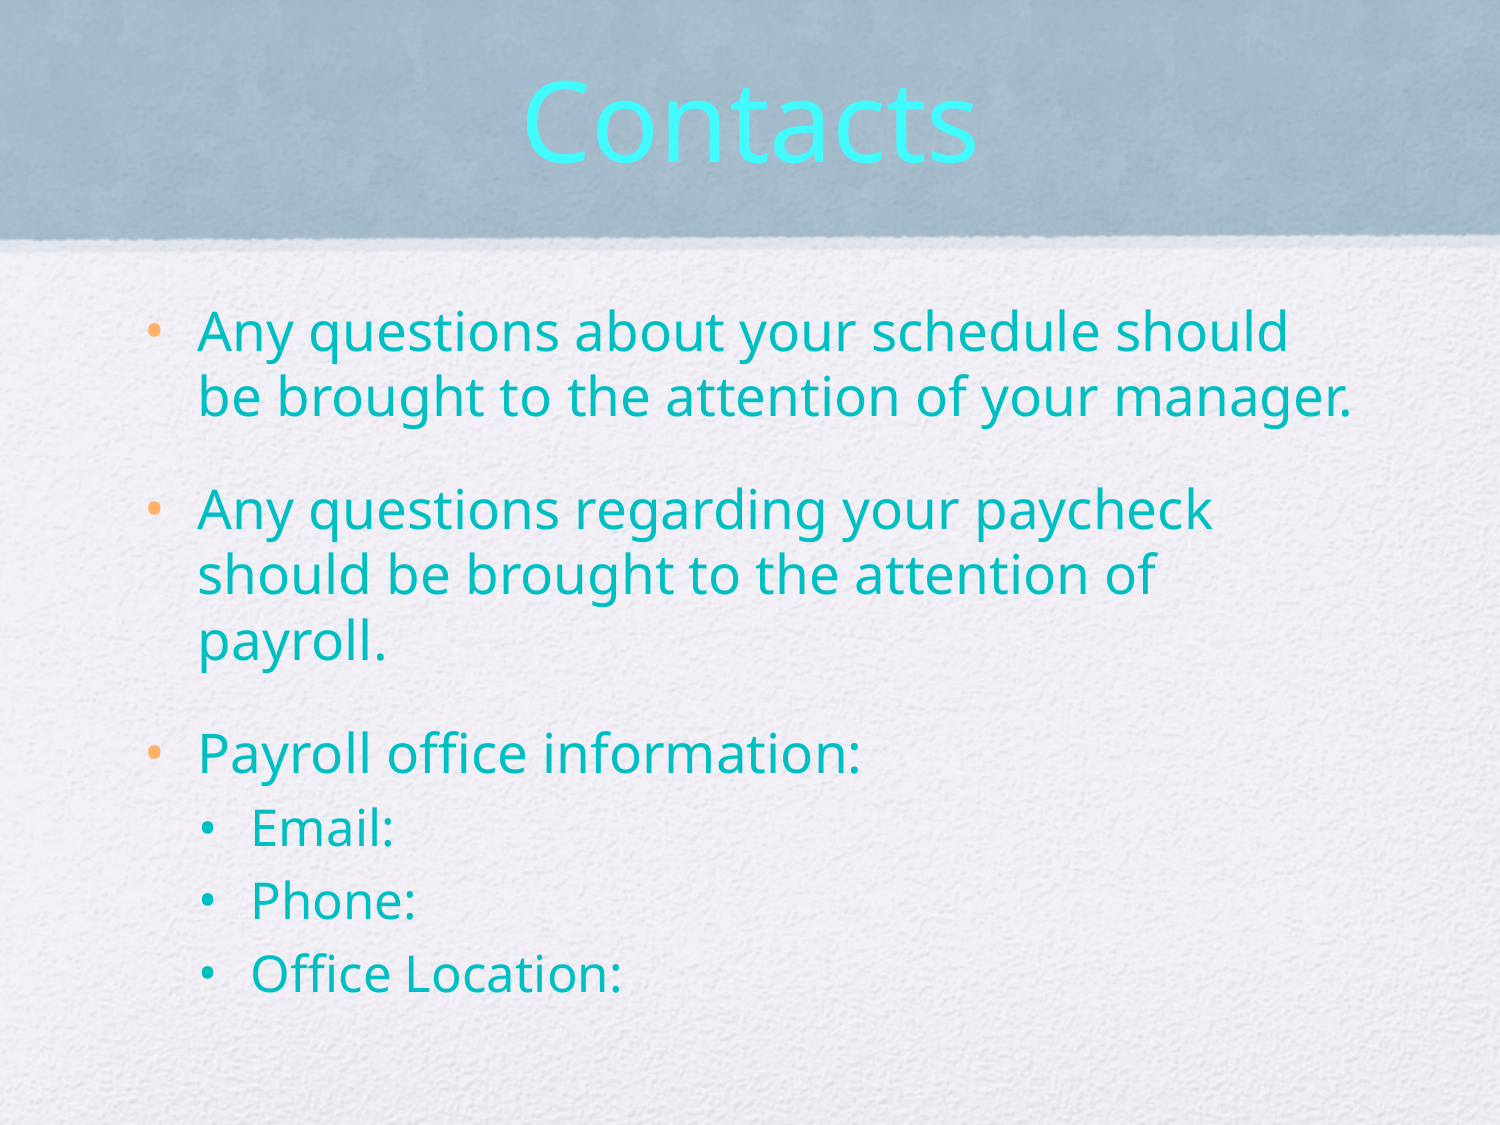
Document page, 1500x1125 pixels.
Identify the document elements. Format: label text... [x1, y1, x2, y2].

list Any questions about your schedule should be brought to the attention of your manager. Any questions regarding your paycheck should be brought to the attention of payroll. Payroll office information: Email: Phone: Office Location: [129, 288, 1372, 1077]
title Contacts [129, 6, 1372, 239]
picture [0, 225, 1500, 1125]
